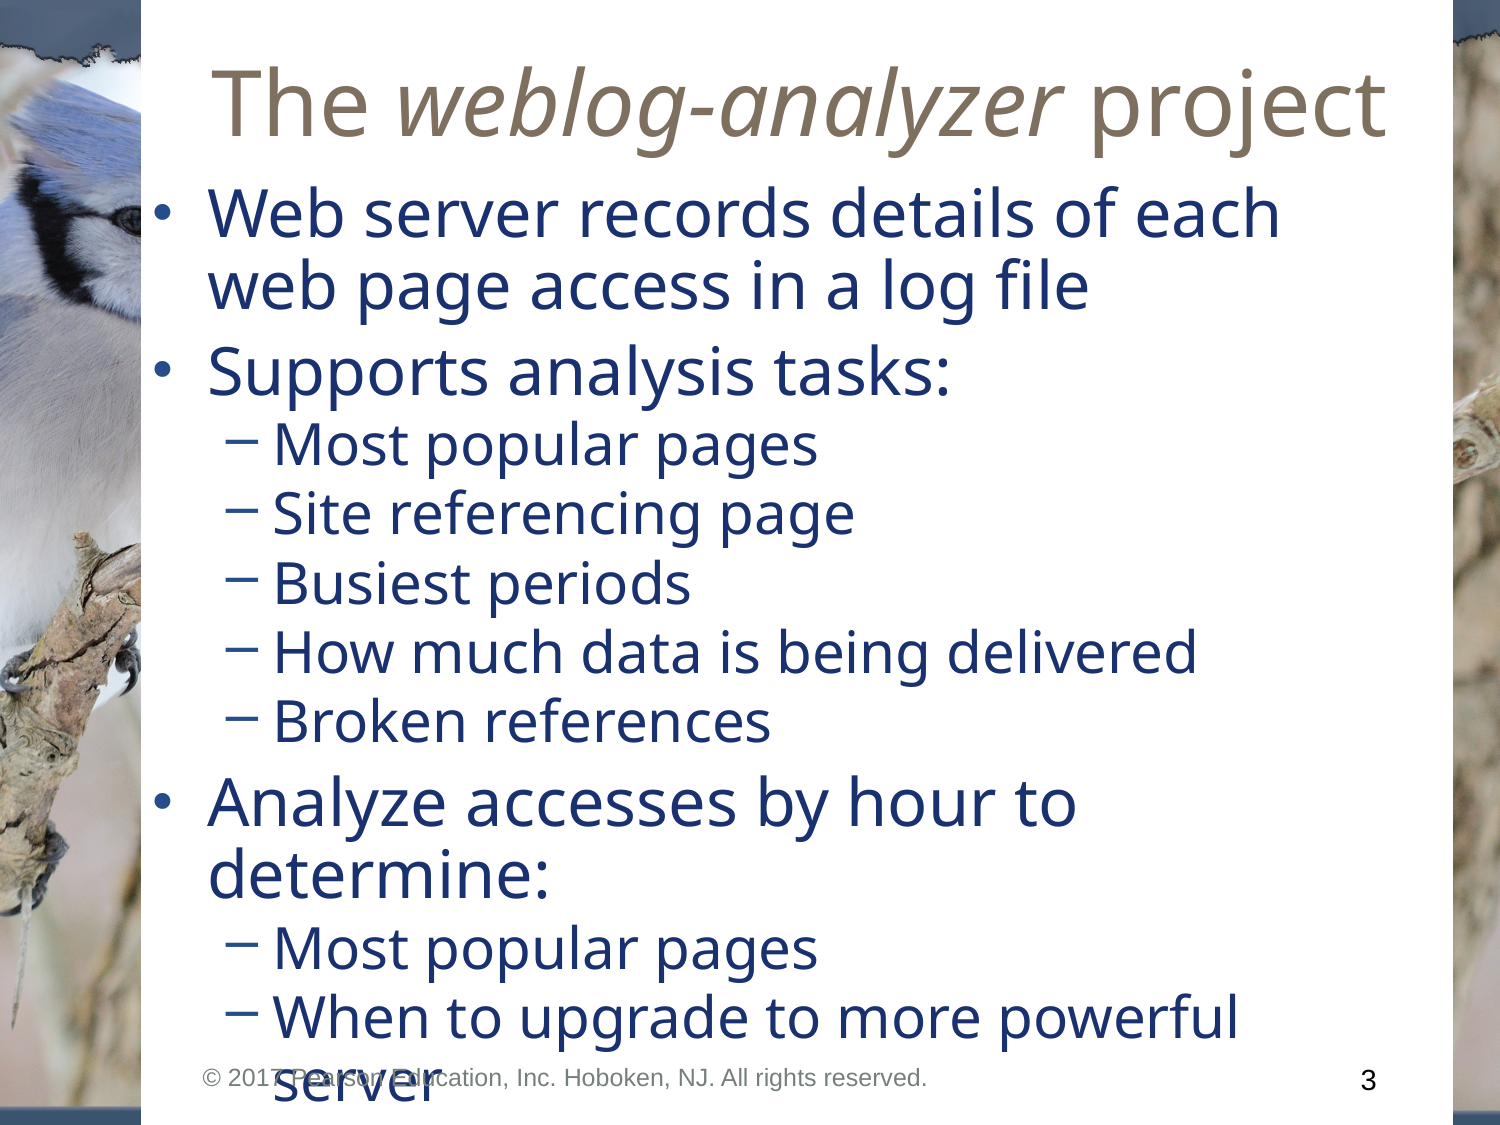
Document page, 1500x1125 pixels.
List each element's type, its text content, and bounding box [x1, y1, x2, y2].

picture [1453, 0, 1500, 1125]
list Web server records details of each web page access in a log file Supports analysis tasks: Most popular pages Site referencing page Busiest periods How much data is being delivered Broken references Analyze accesses by hour to determine: Most popular pages When to upgrade to more powerful server When to run maintenance at quietest hour [135, 172, 1438, 1055]
title The weblog-analyzer project [162, 62, 1438, 138]
picture [0, 0, 141, 1125]
footer © 2017 Pearson Education, Inc. Hoboken, NJ. All rights reserved. [187, 1054, 1325, 1105]
